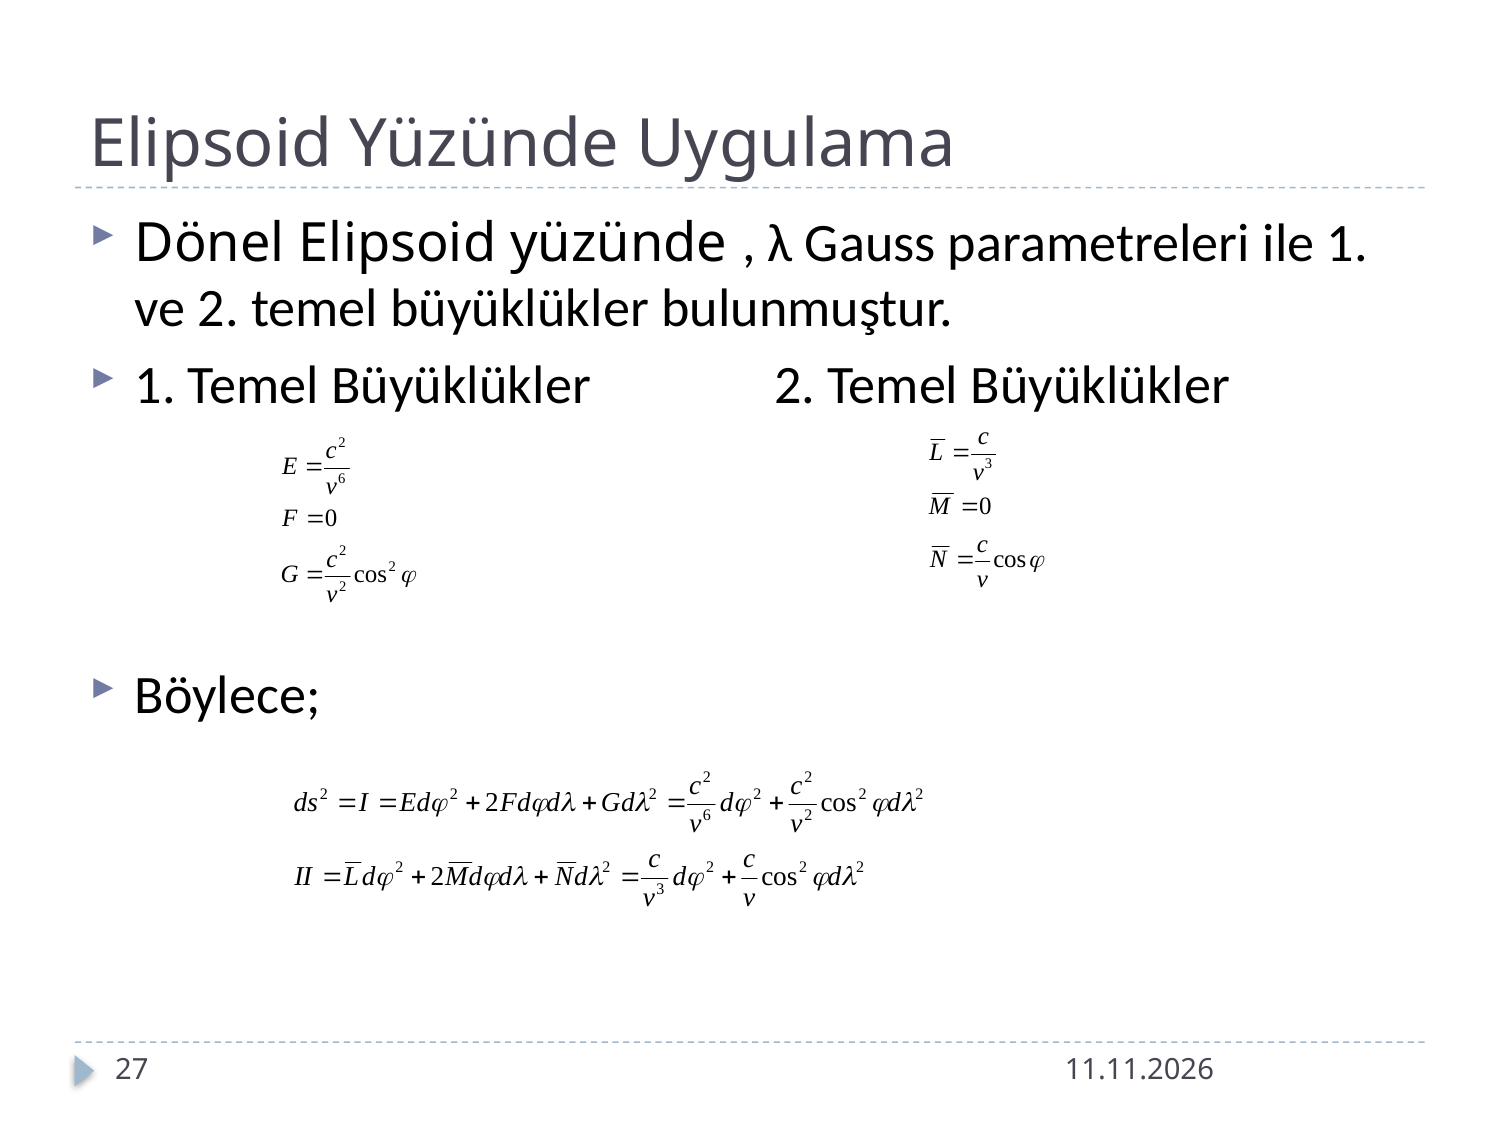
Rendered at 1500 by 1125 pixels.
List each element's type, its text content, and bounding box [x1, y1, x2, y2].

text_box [289, 762, 928, 914]
slide_number 27 [100, 1042, 426, 1103]
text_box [924, 420, 1050, 594]
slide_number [1050, 1042, 1426, 1103]
title Elipsoid Yüzünde Uygulama [75, 24, 1425, 188]
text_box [277, 430, 422, 608]
